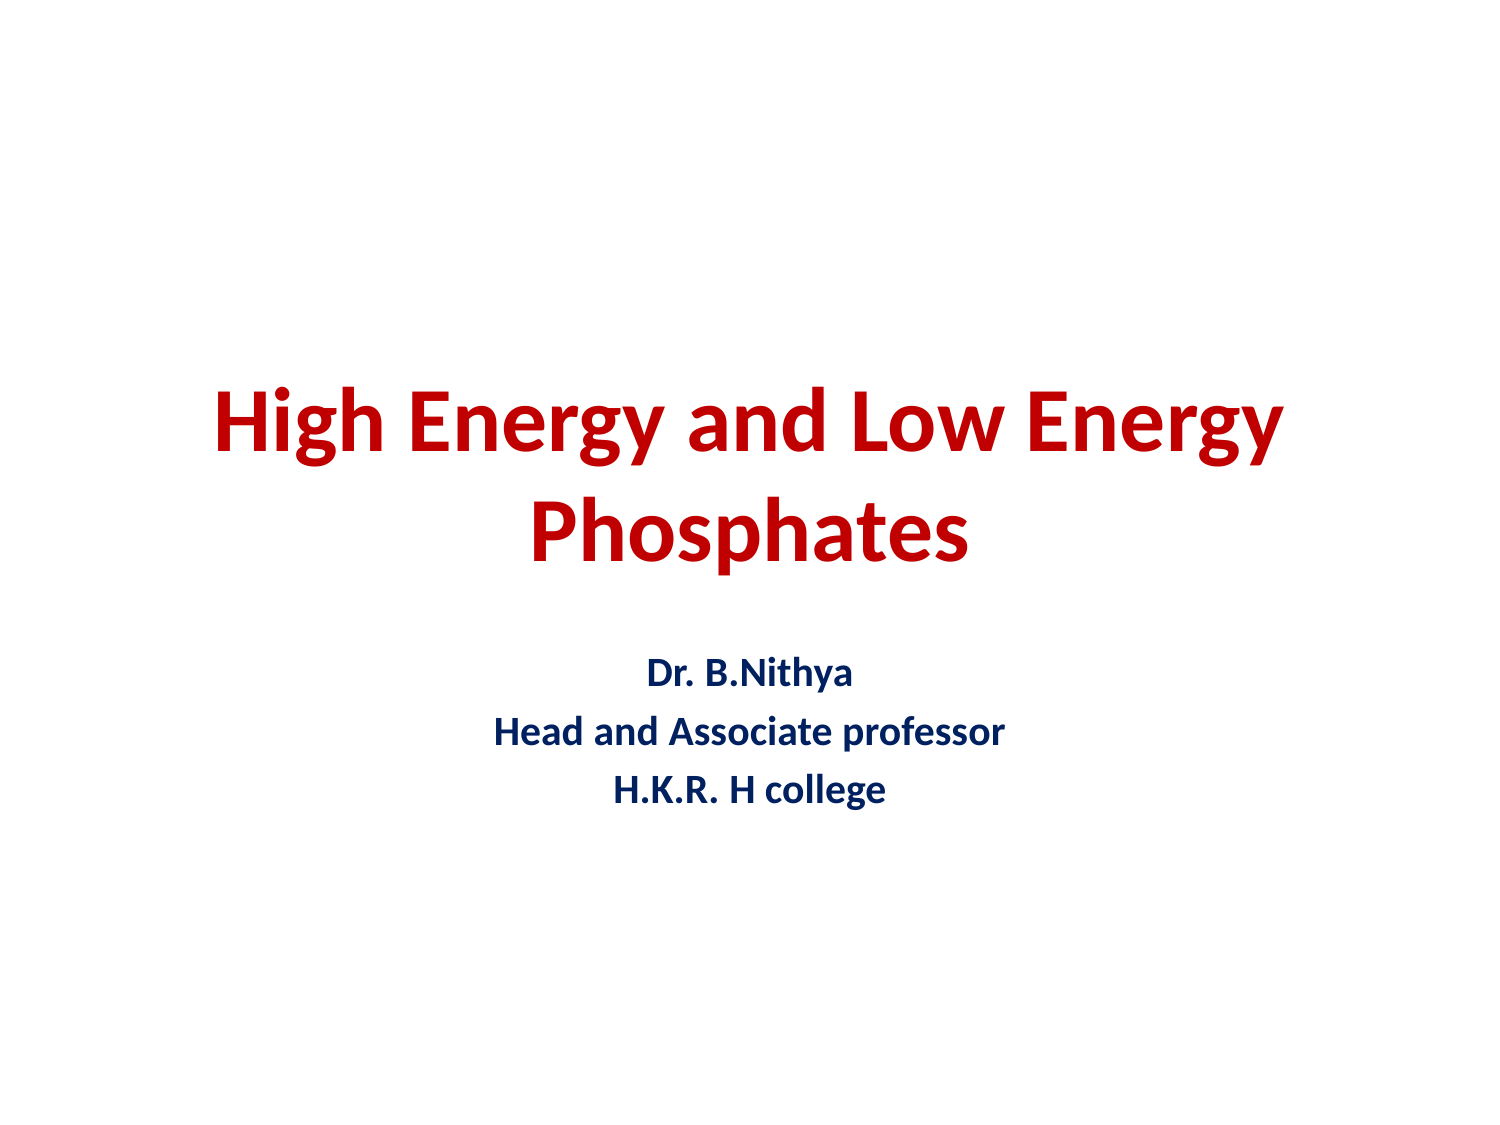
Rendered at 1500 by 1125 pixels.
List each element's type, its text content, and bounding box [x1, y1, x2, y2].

title High Energy and Low Energy Phosphates [112, 349, 1388, 591]
subtitle Dr. B.Nithya Head and Associate professor H.K.R. H college [225, 637, 1275, 925]
